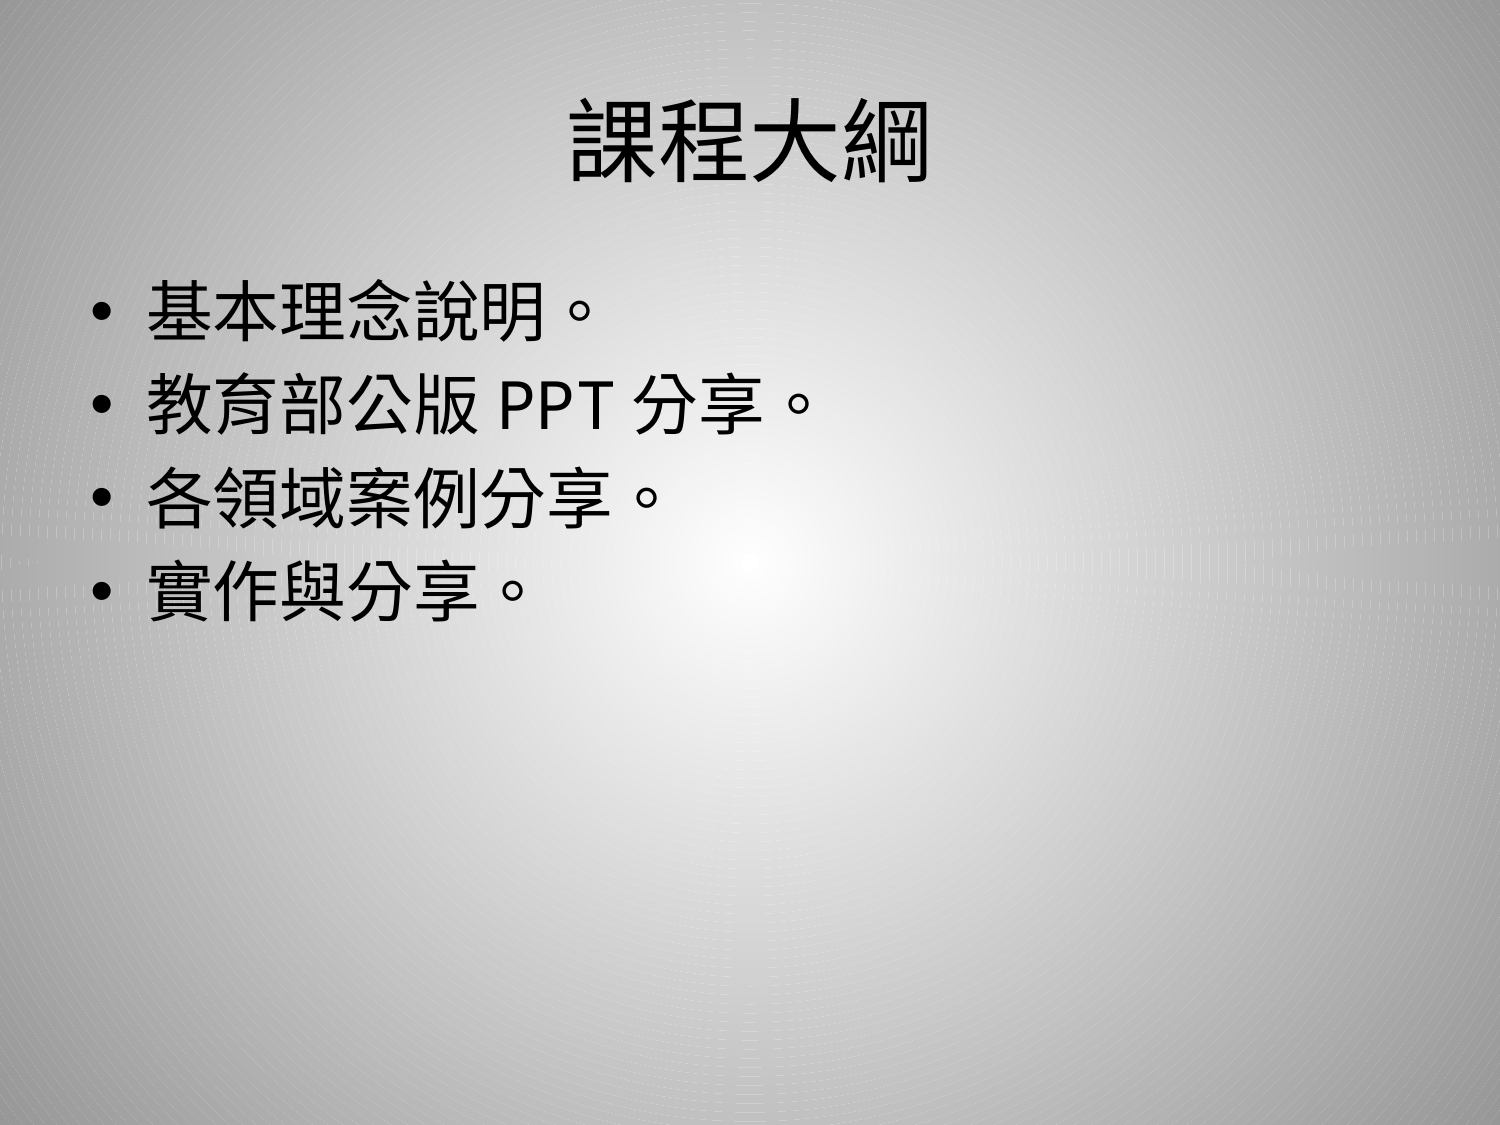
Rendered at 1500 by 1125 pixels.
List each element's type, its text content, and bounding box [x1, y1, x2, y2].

list 基本理念說明。 教育部公版PPT分享。 各領域案例分享。 實作與分享。 [74, 262, 1426, 1006]
title 課程大綱 [74, 44, 1426, 233]
